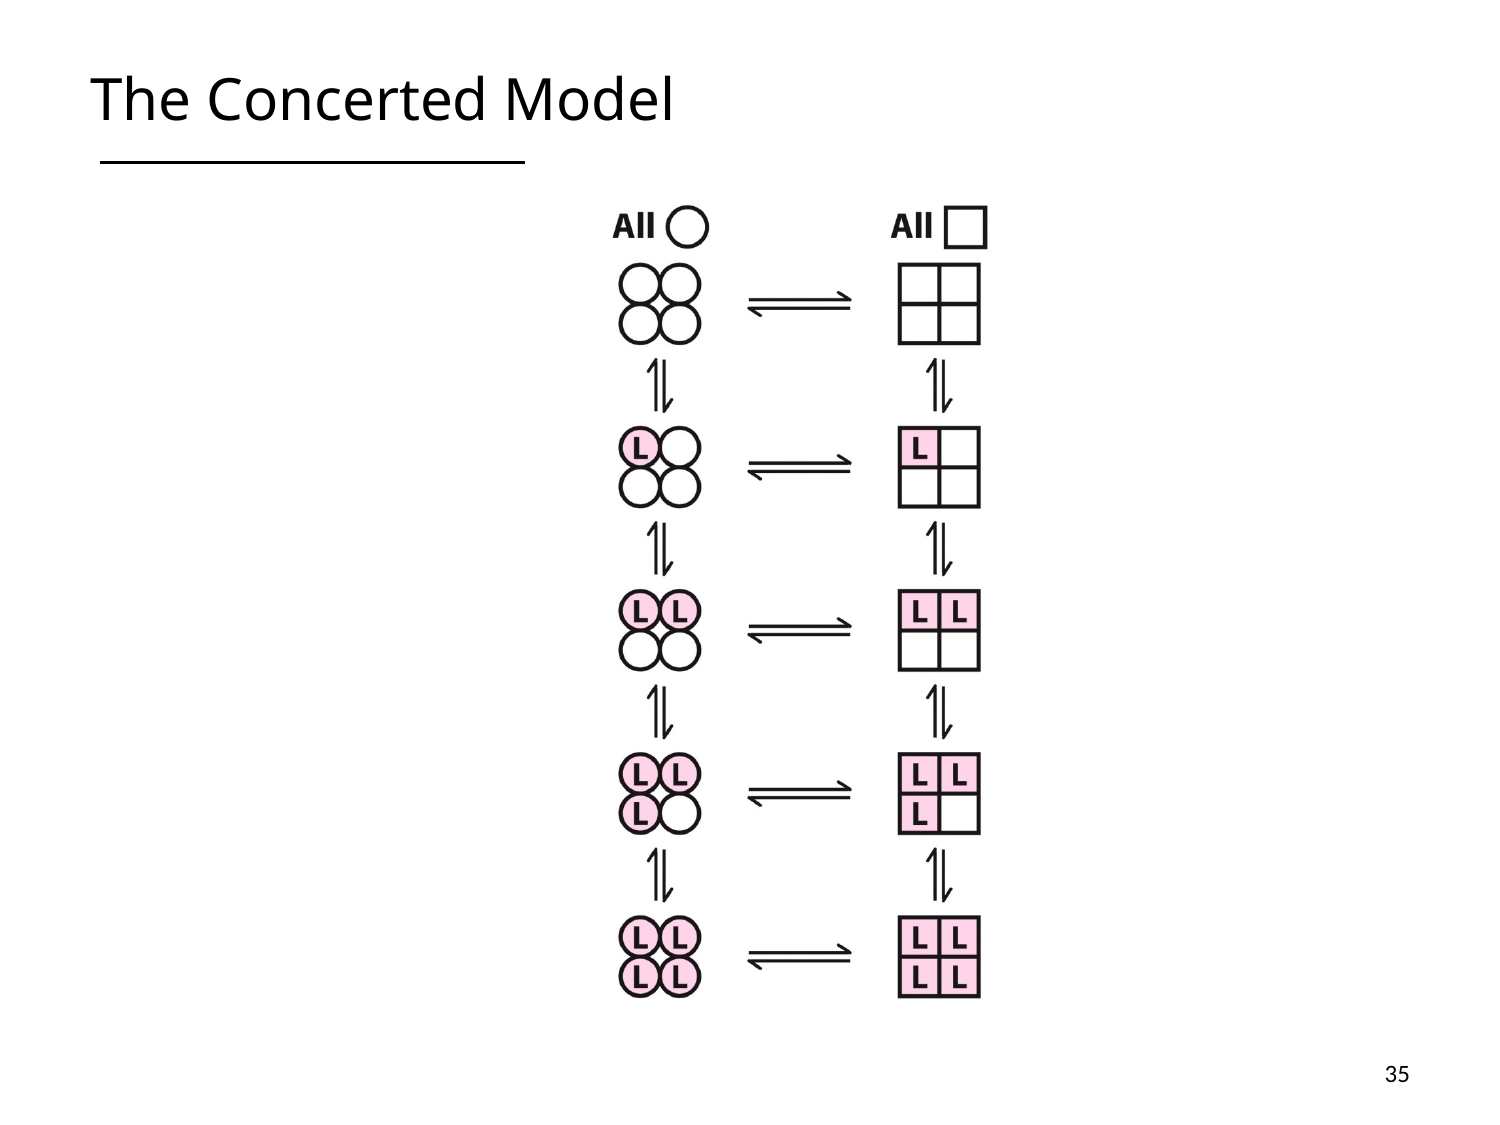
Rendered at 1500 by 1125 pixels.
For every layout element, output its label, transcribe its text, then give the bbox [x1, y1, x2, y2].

title The Concerted Model [75, 45, 1425, 150]
picture [604, 199, 1044, 1024]
slide_number 35 [1074, 1042, 1425, 1103]
